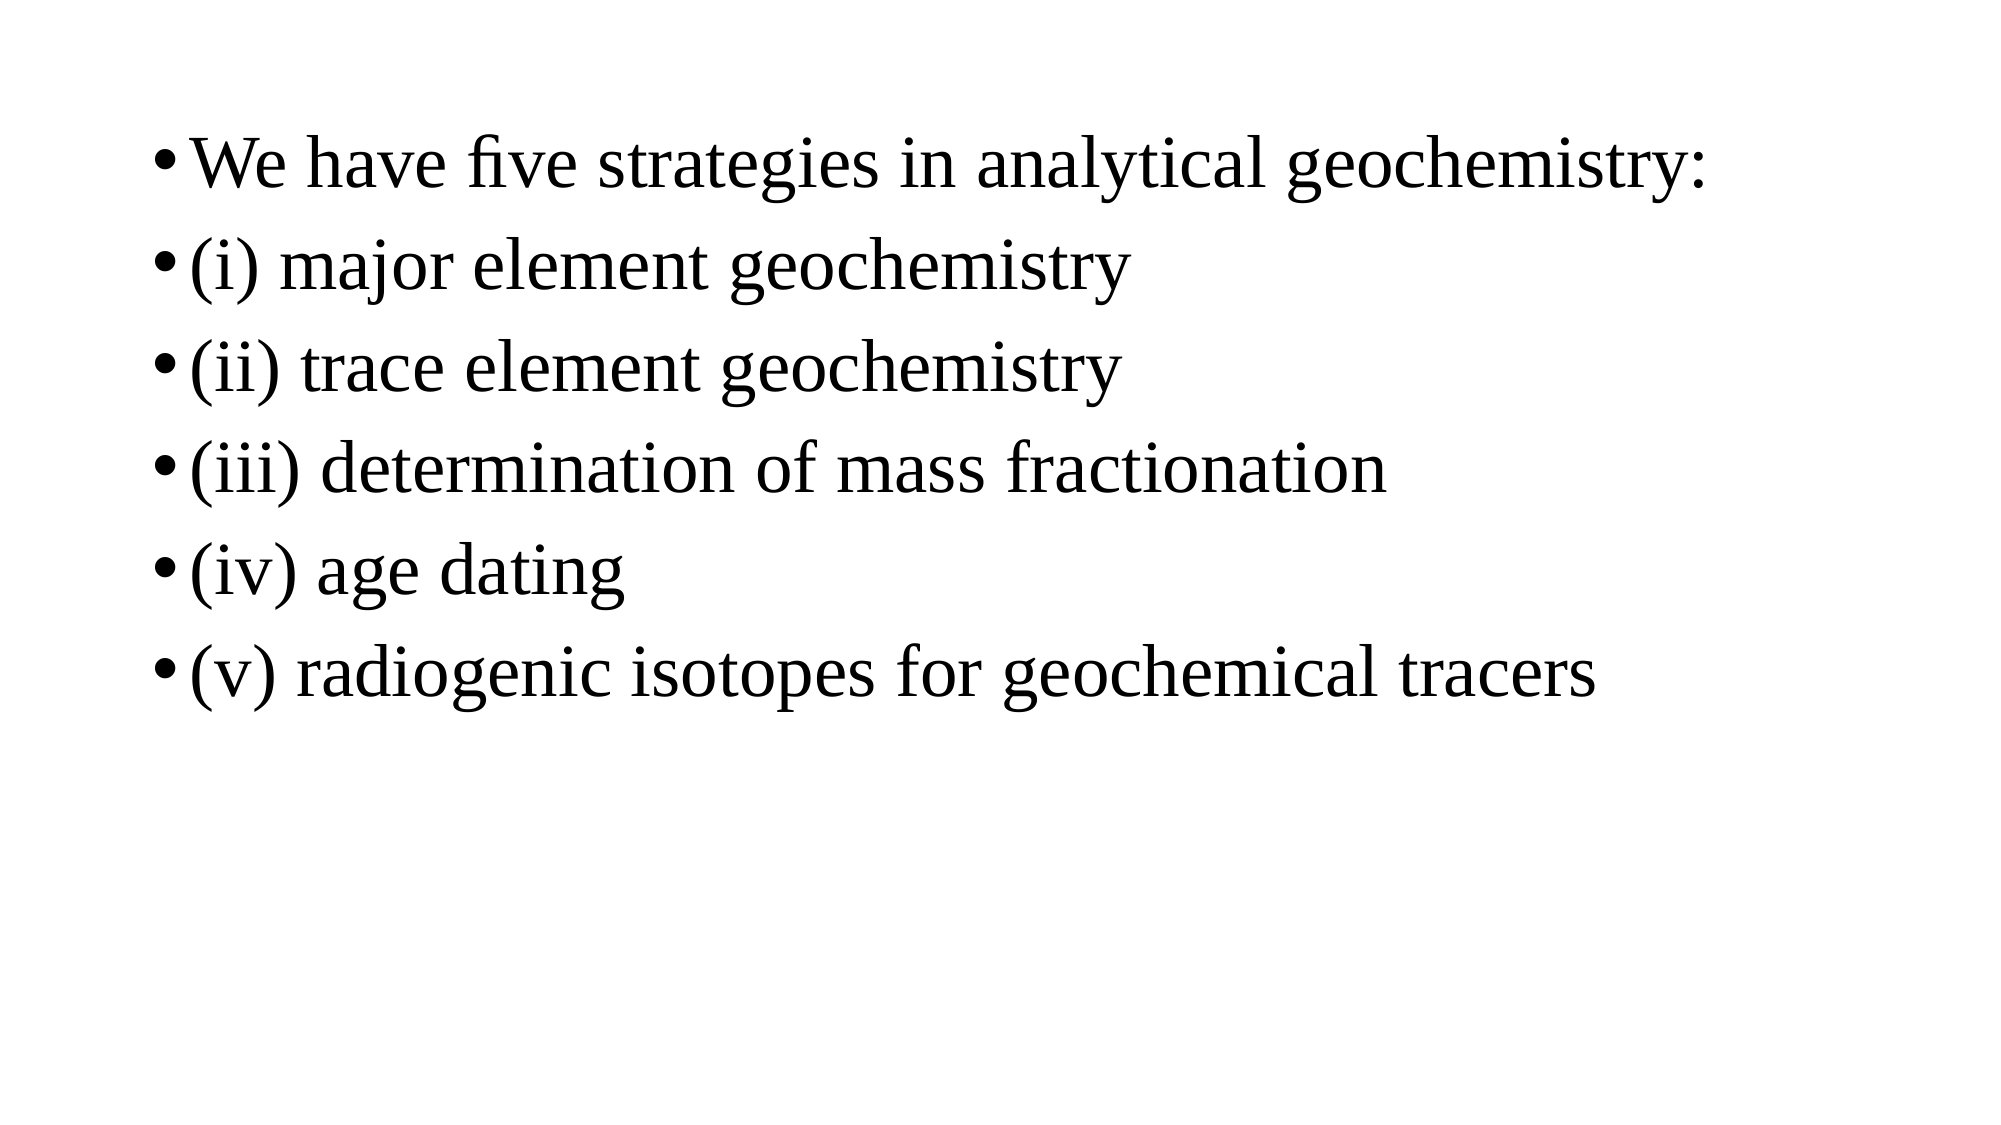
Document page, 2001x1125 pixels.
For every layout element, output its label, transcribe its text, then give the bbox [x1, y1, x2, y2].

list We have ﬁve strategies in analytical geochemistry: (i) major element geochemistry (ii) trace element geochemistry (iii) determination of mass fractionation (iv) age dating (v) radiogenic isotopes for geochemical tracers [137, 115, 1863, 1014]
